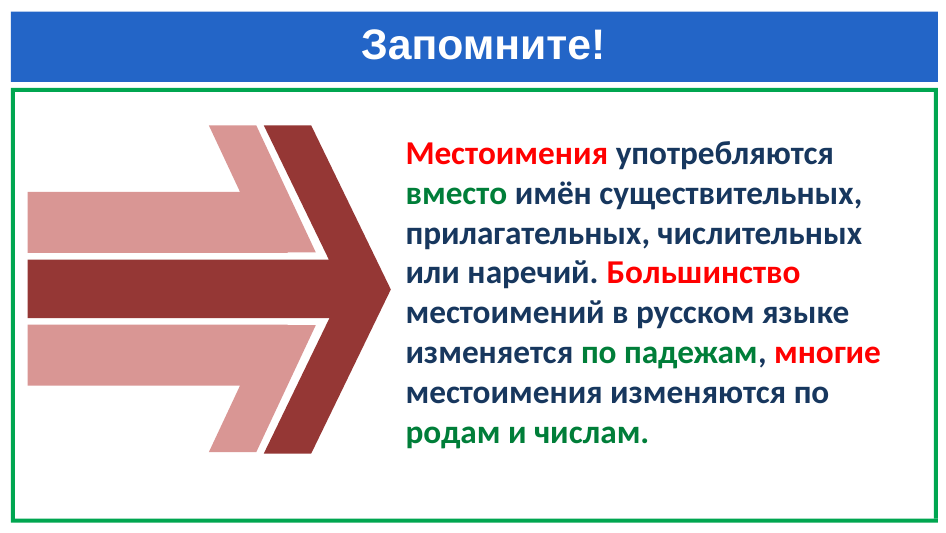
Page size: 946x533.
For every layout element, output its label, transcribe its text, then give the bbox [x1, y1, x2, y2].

text_box Местоимения употребляются вместо имён существительных, прилагательных, числительных или наречий. Большинство местоимений в русском языке изменяется по падежам, многие местоимения изменяются по родам и числам. [390, 78, 930, 458]
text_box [27, 125, 392, 454]
title Запомните! [49, 16, 897, 69]
